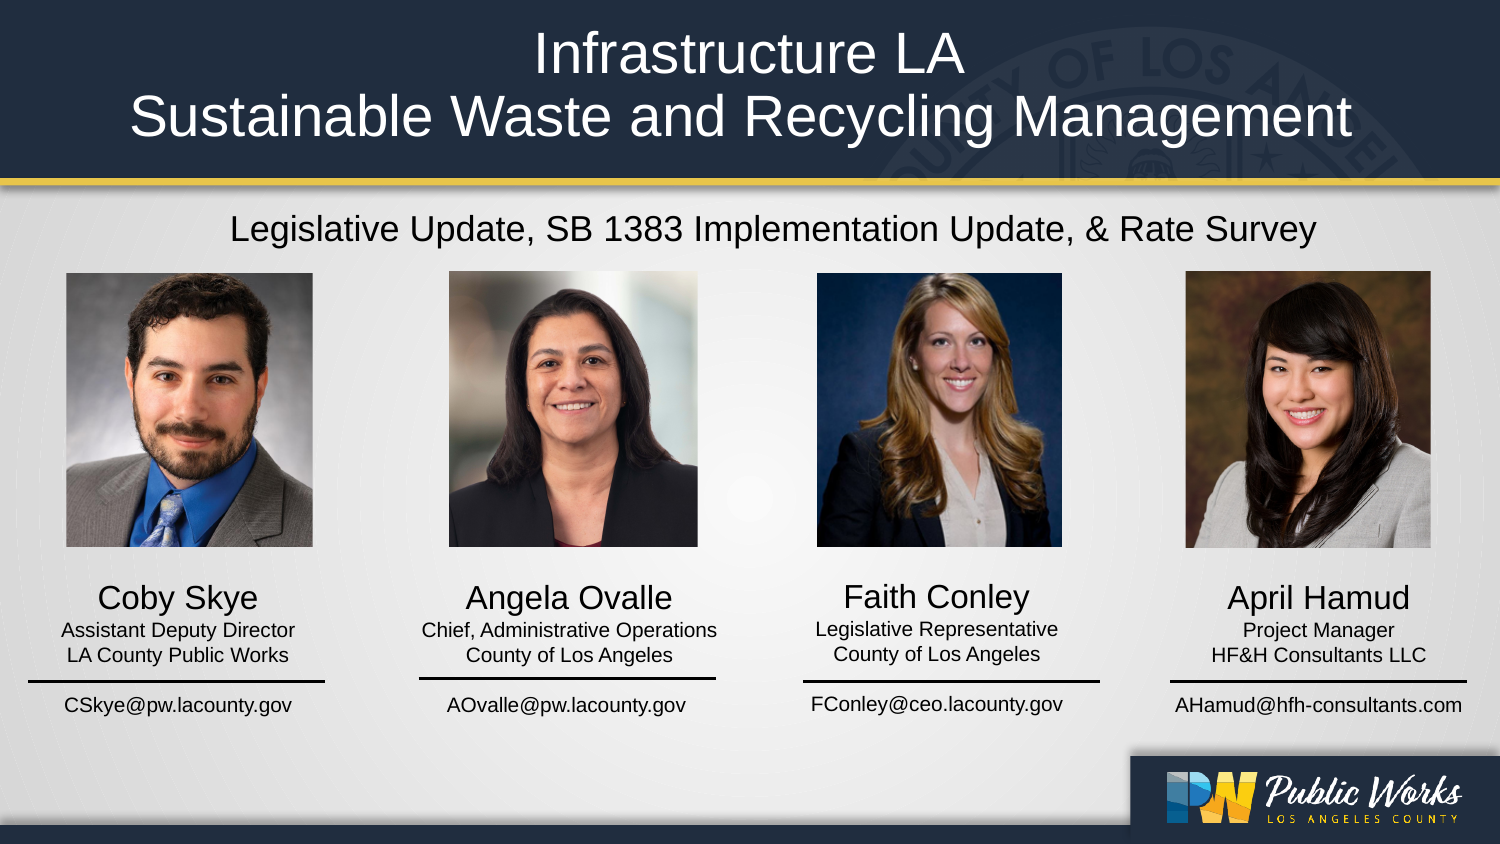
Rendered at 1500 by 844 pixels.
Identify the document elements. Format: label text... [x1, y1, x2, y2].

picture [1185, 271, 1431, 548]
text_box Angela Ovalle Chief, Administrative Operations County of Los Angeles AOvalle@pw.lacounty.gov [316, 569, 767, 724]
text_box Coby Skye Assistant Deputy Director LA County Public Works CSkye@pw.lacounty.gov [0, 569, 316, 724]
title Infrastructure LA Sustainable Waste and Recycling Management [103, 27, 1397, 145]
text_box Faith Conley Legislative Representative County of Los Angeles FConley@ceo.lacounty.gov [733, 568, 1085, 723]
list Legislative Update, SB 1383 Implementation Update, & Rate Survey [0, 203, 1500, 258]
picture [66, 272, 313, 547]
picture [449, 271, 698, 547]
picture [816, 272, 1062, 547]
text_box April Hamud Project Manager HF&H Consultants LLC AHamud@hfh-consultants.com [1042, 569, 1500, 724]
